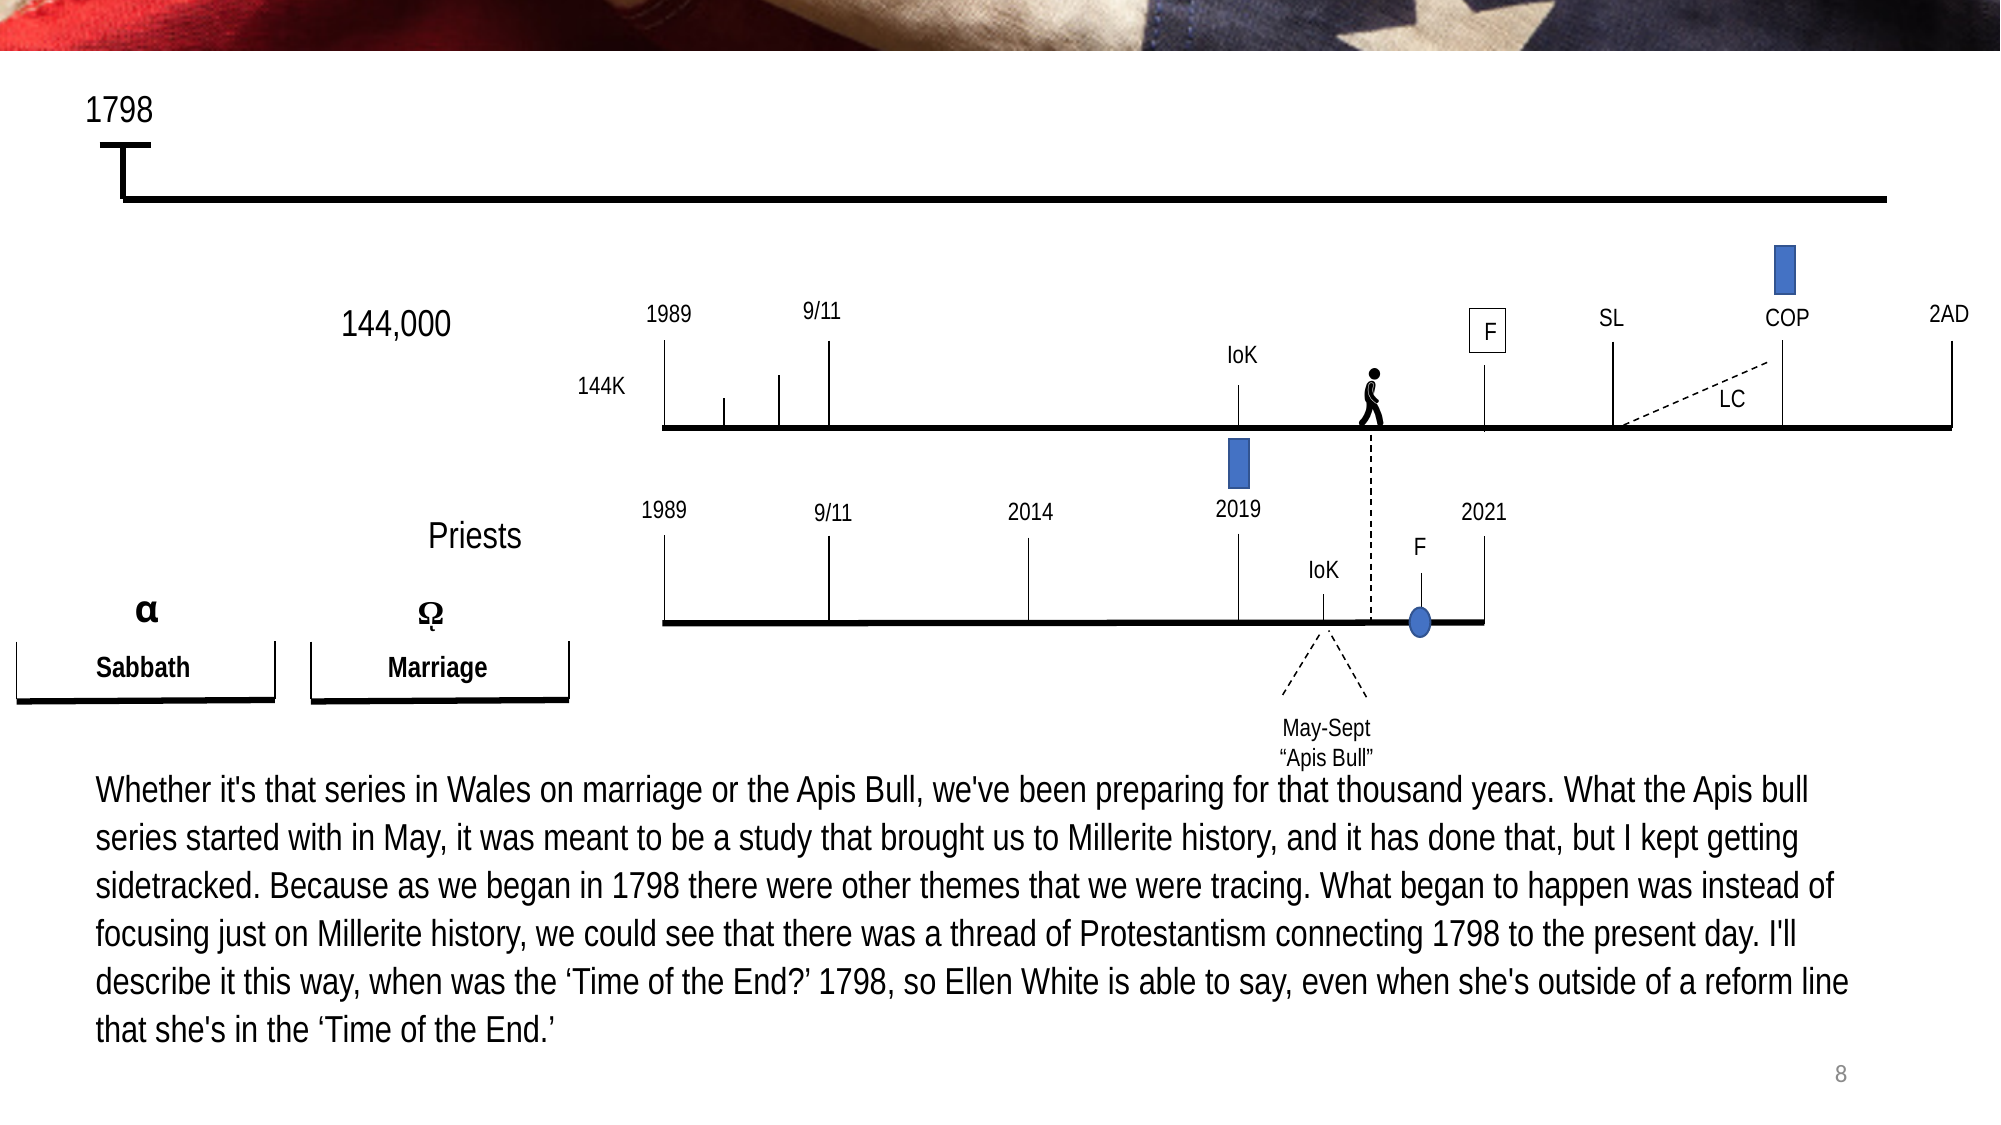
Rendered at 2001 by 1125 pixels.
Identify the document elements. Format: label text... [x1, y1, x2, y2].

picture [0, 0, 2000, 51]
text_box 1798 [70, 77, 220, 138]
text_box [16, 579, 570, 702]
text_box Whether it's that series in Wales on marriage or the Apis Bull, we've been preparing for that thousand years. What the Apis bull series started with in May, it was meant to be a study that brought us to Millerite history, and it has done that, but I kept getting sidetracked. Because as we began in 1798 there were other themes that we were tracing. What began to happen was instead of focusing just on Millerite history, we could see that there was a thread of Protestantism connecting 1798 to the present day. I'll describe it this way, when was the ‘Time of the End?’ 1798, so Ellen White is able to say, even when she's outside of a reform line that she's in the ‘Time of the End.’ [80, 754, 1888, 1058]
slide_number 8 [1412, 1042, 1863, 1103]
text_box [326, 245, 2000, 780]
